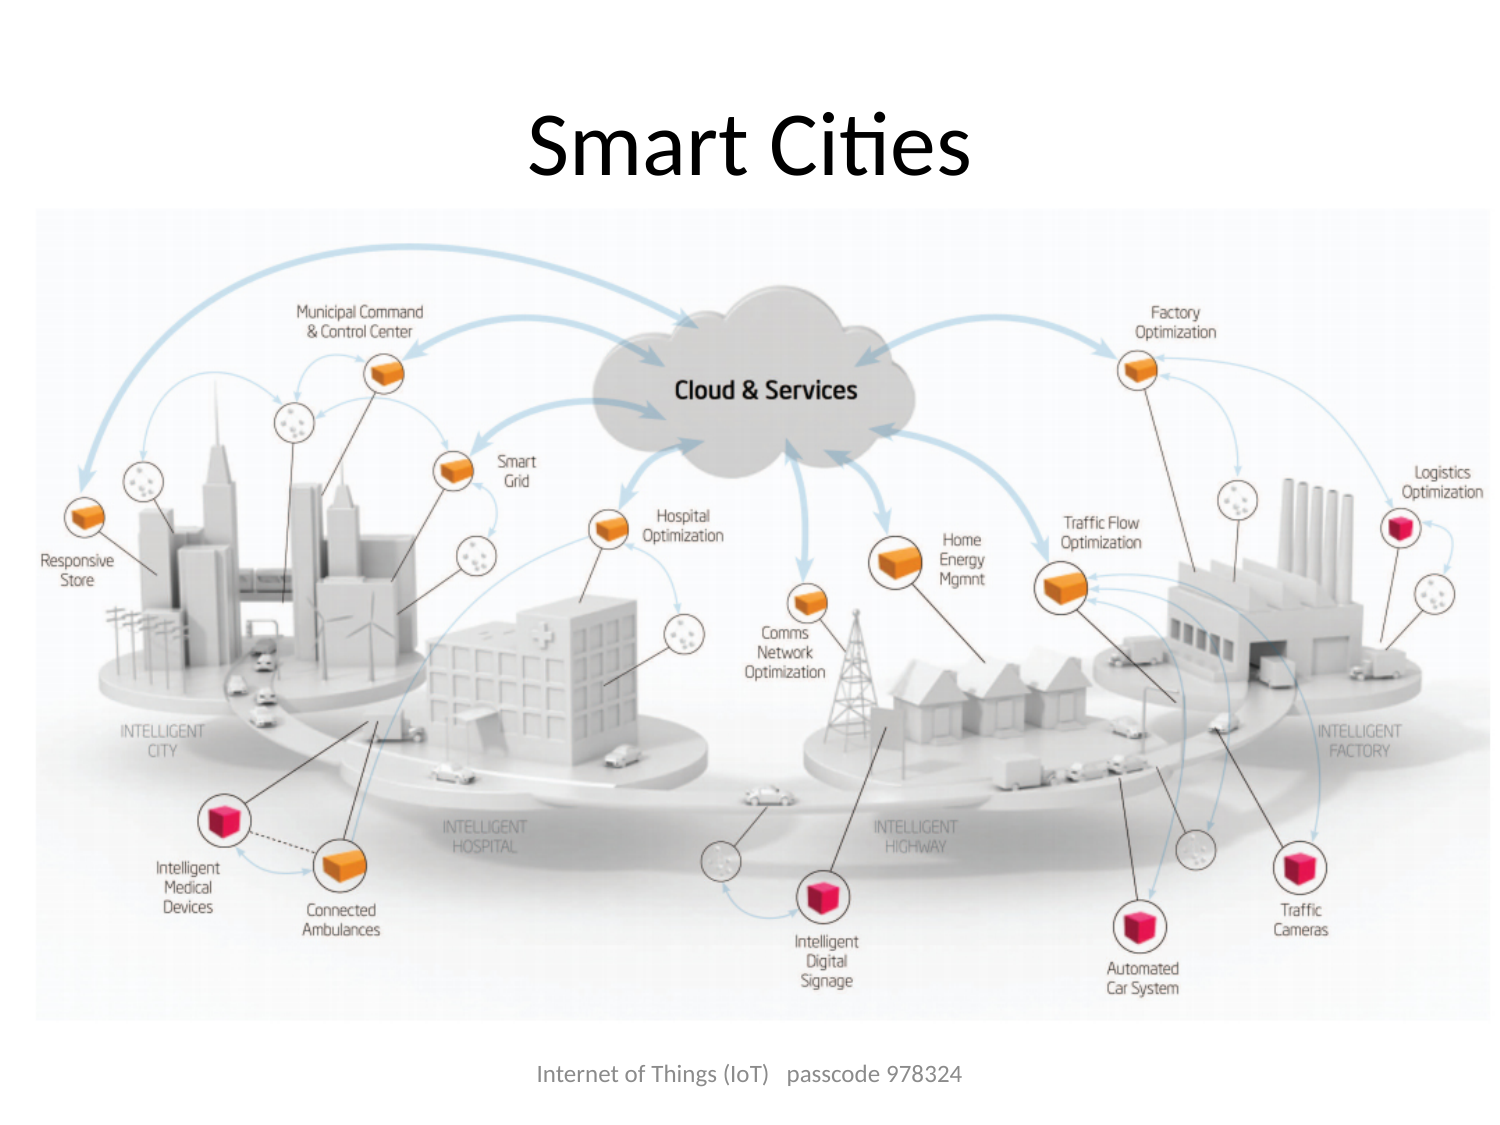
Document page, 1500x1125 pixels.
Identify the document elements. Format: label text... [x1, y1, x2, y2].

footer Internet of Things (IoT) passcode 978324 [512, 1042, 988, 1103]
title Smart Cities [75, 45, 1425, 198]
picture [25, 199, 1500, 1030]
